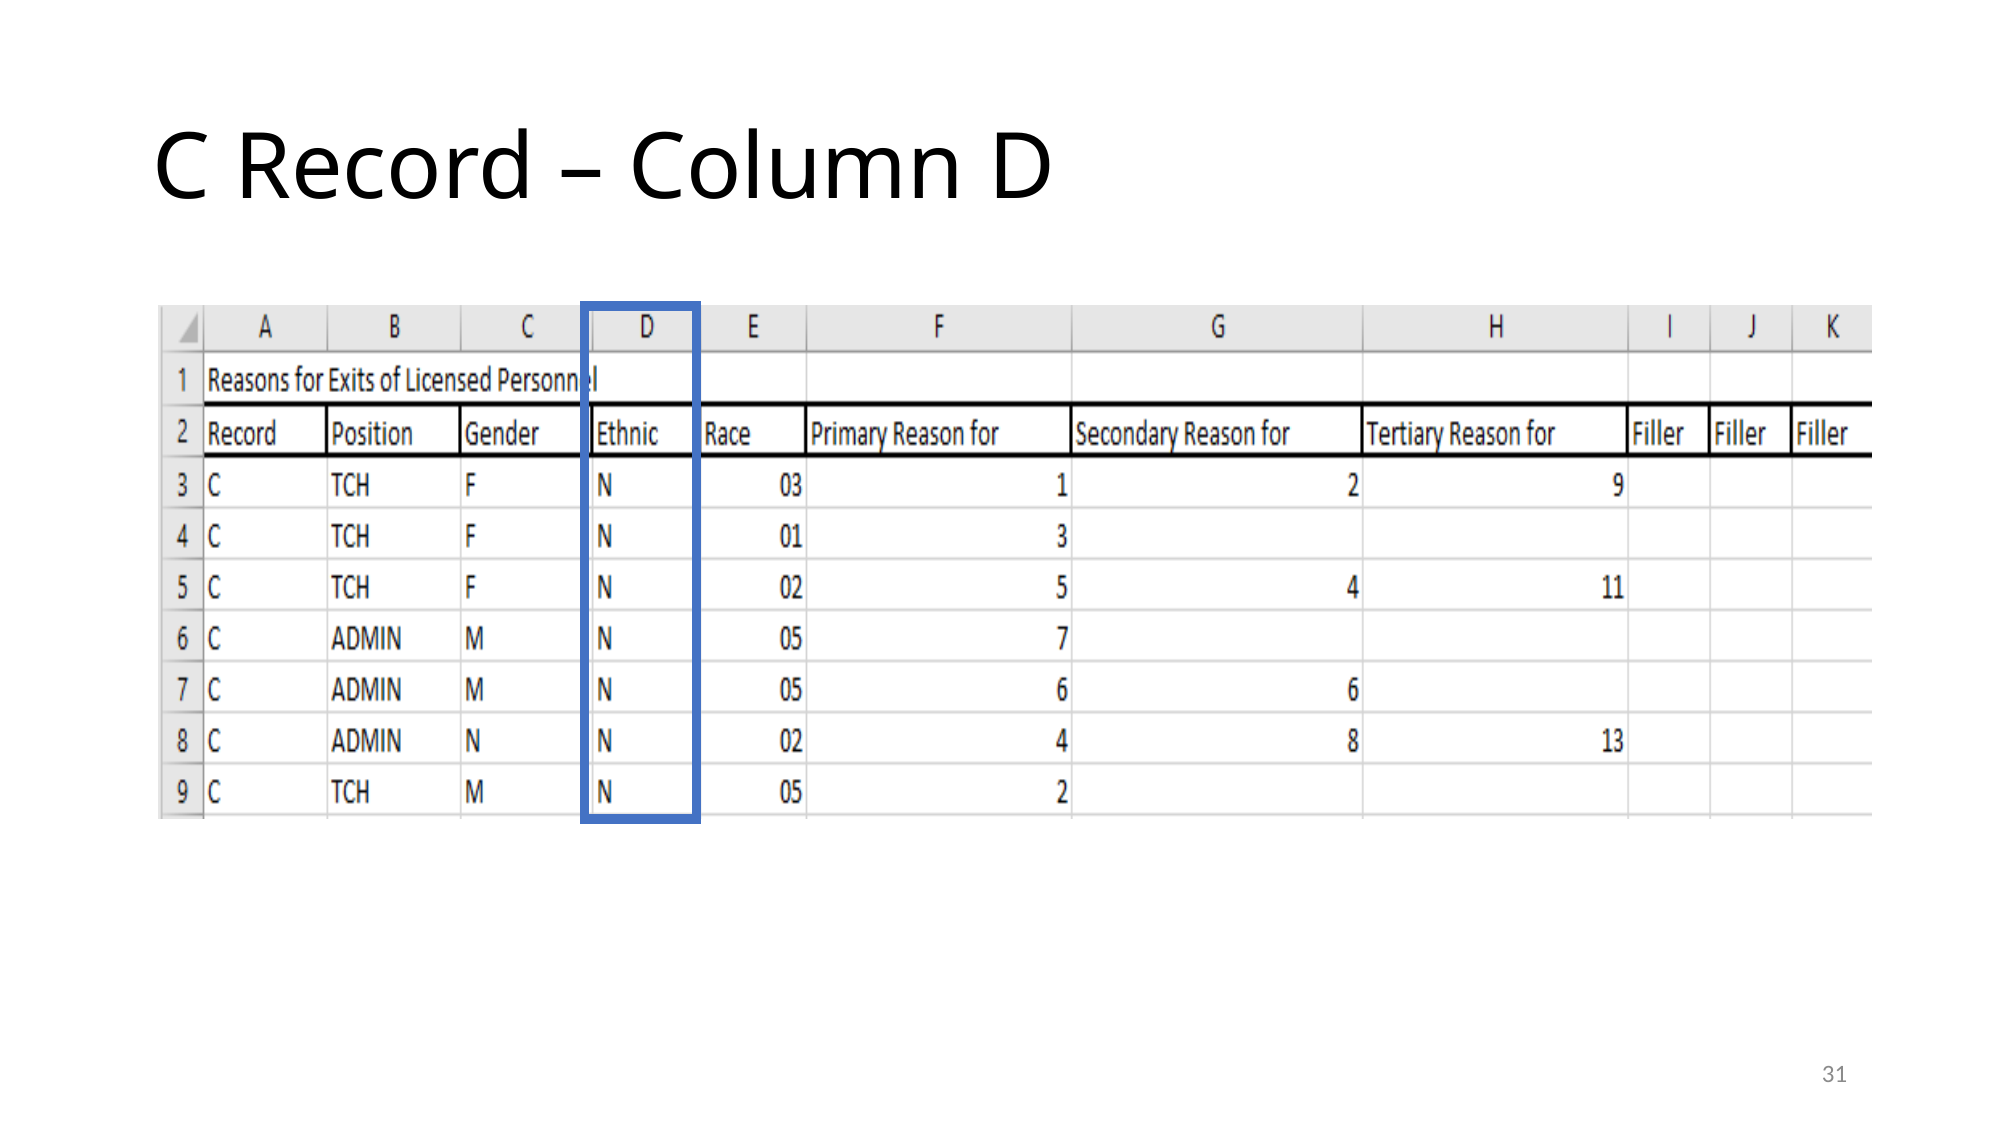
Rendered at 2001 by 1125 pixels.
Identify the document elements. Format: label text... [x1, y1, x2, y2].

picture [158, 305, 1872, 820]
slide_number 31 [1412, 1042, 1863, 1103]
title C Record – Column D [137, 59, 1863, 278]
